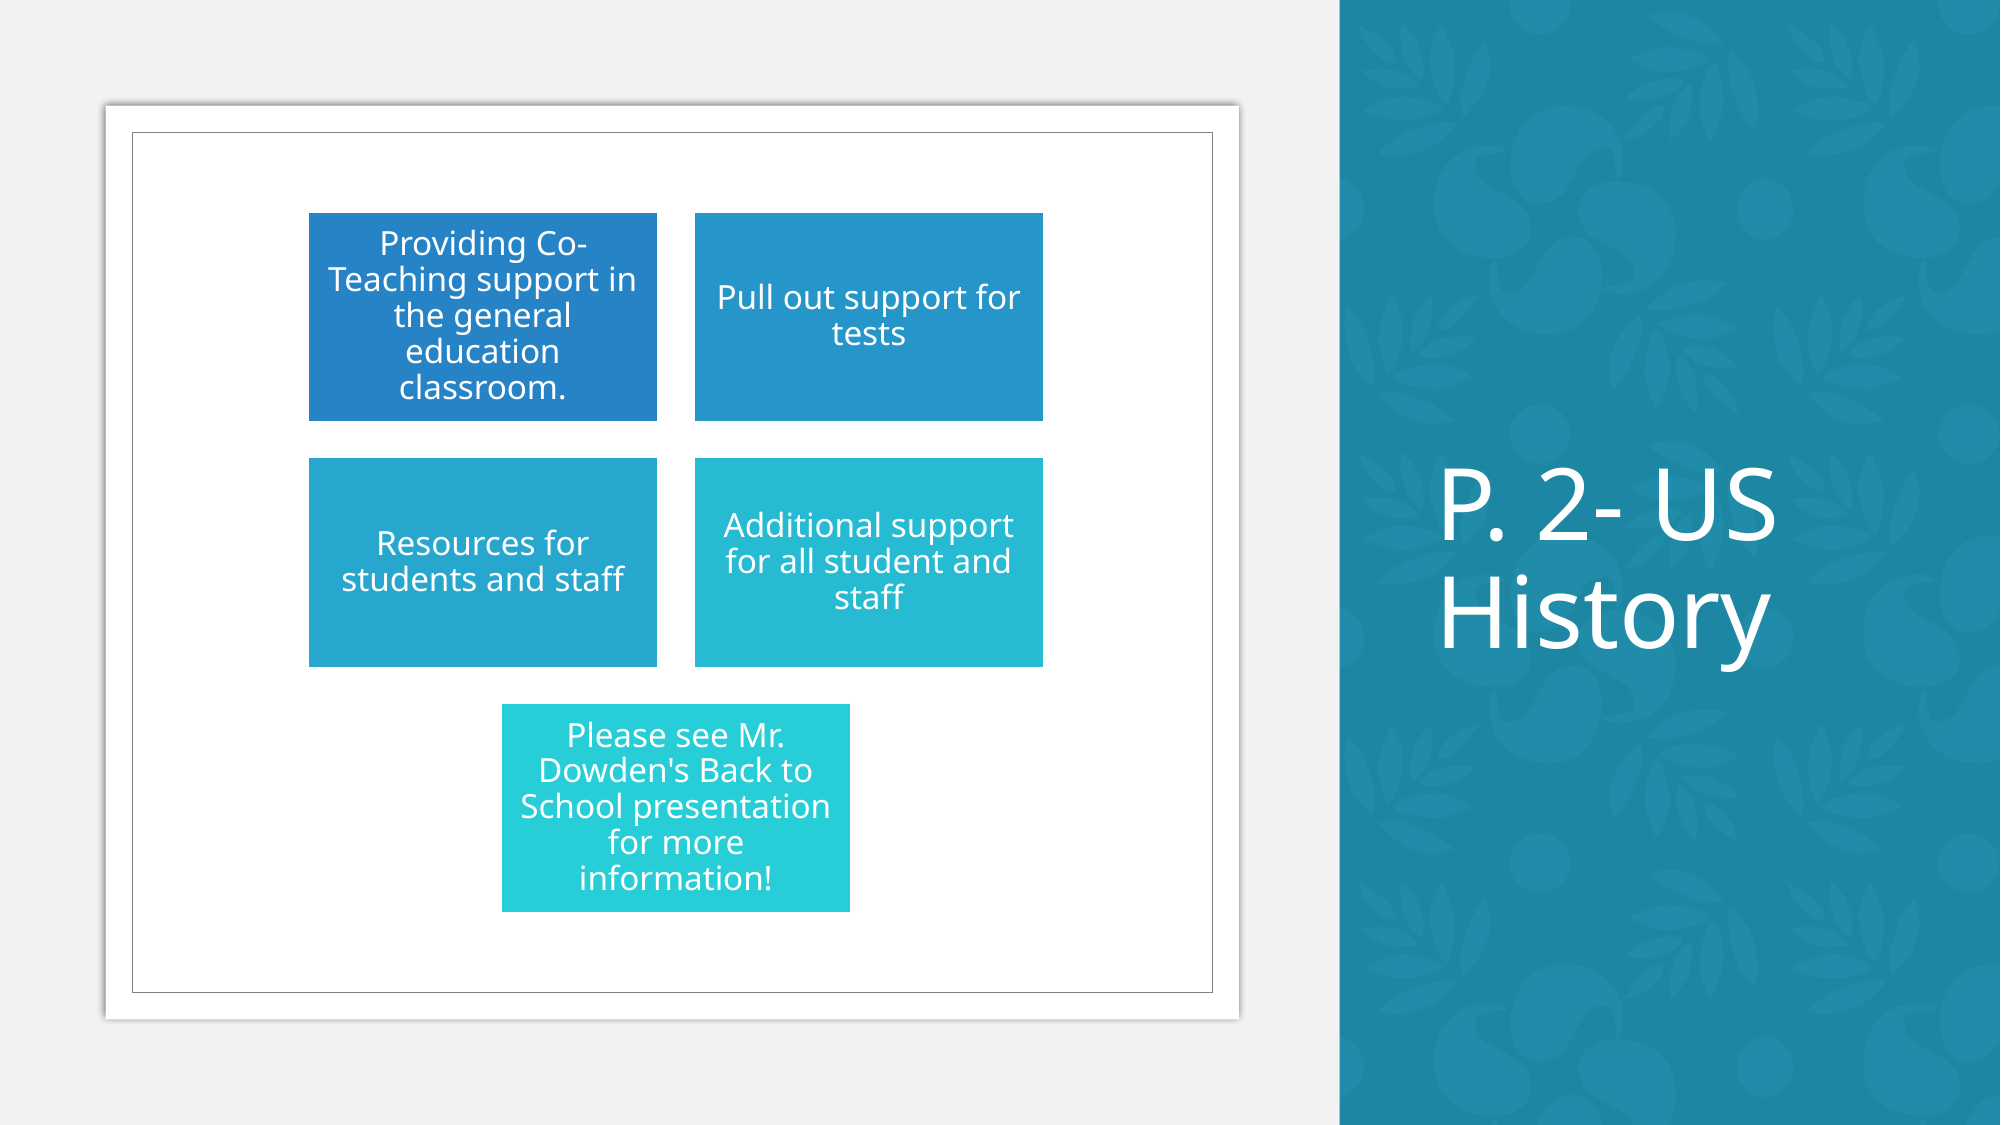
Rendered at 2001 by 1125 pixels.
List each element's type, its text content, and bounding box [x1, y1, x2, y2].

text_box [1339, 0, 2000, 1125]
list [211, 211, 1141, 914]
title P. 2- US History [1420, 105, 1895, 1020]
text_box [132, 132, 1213, 993]
text_box [105, 105, 1239, 1020]
text_box [0, 0, 1339, 1125]
